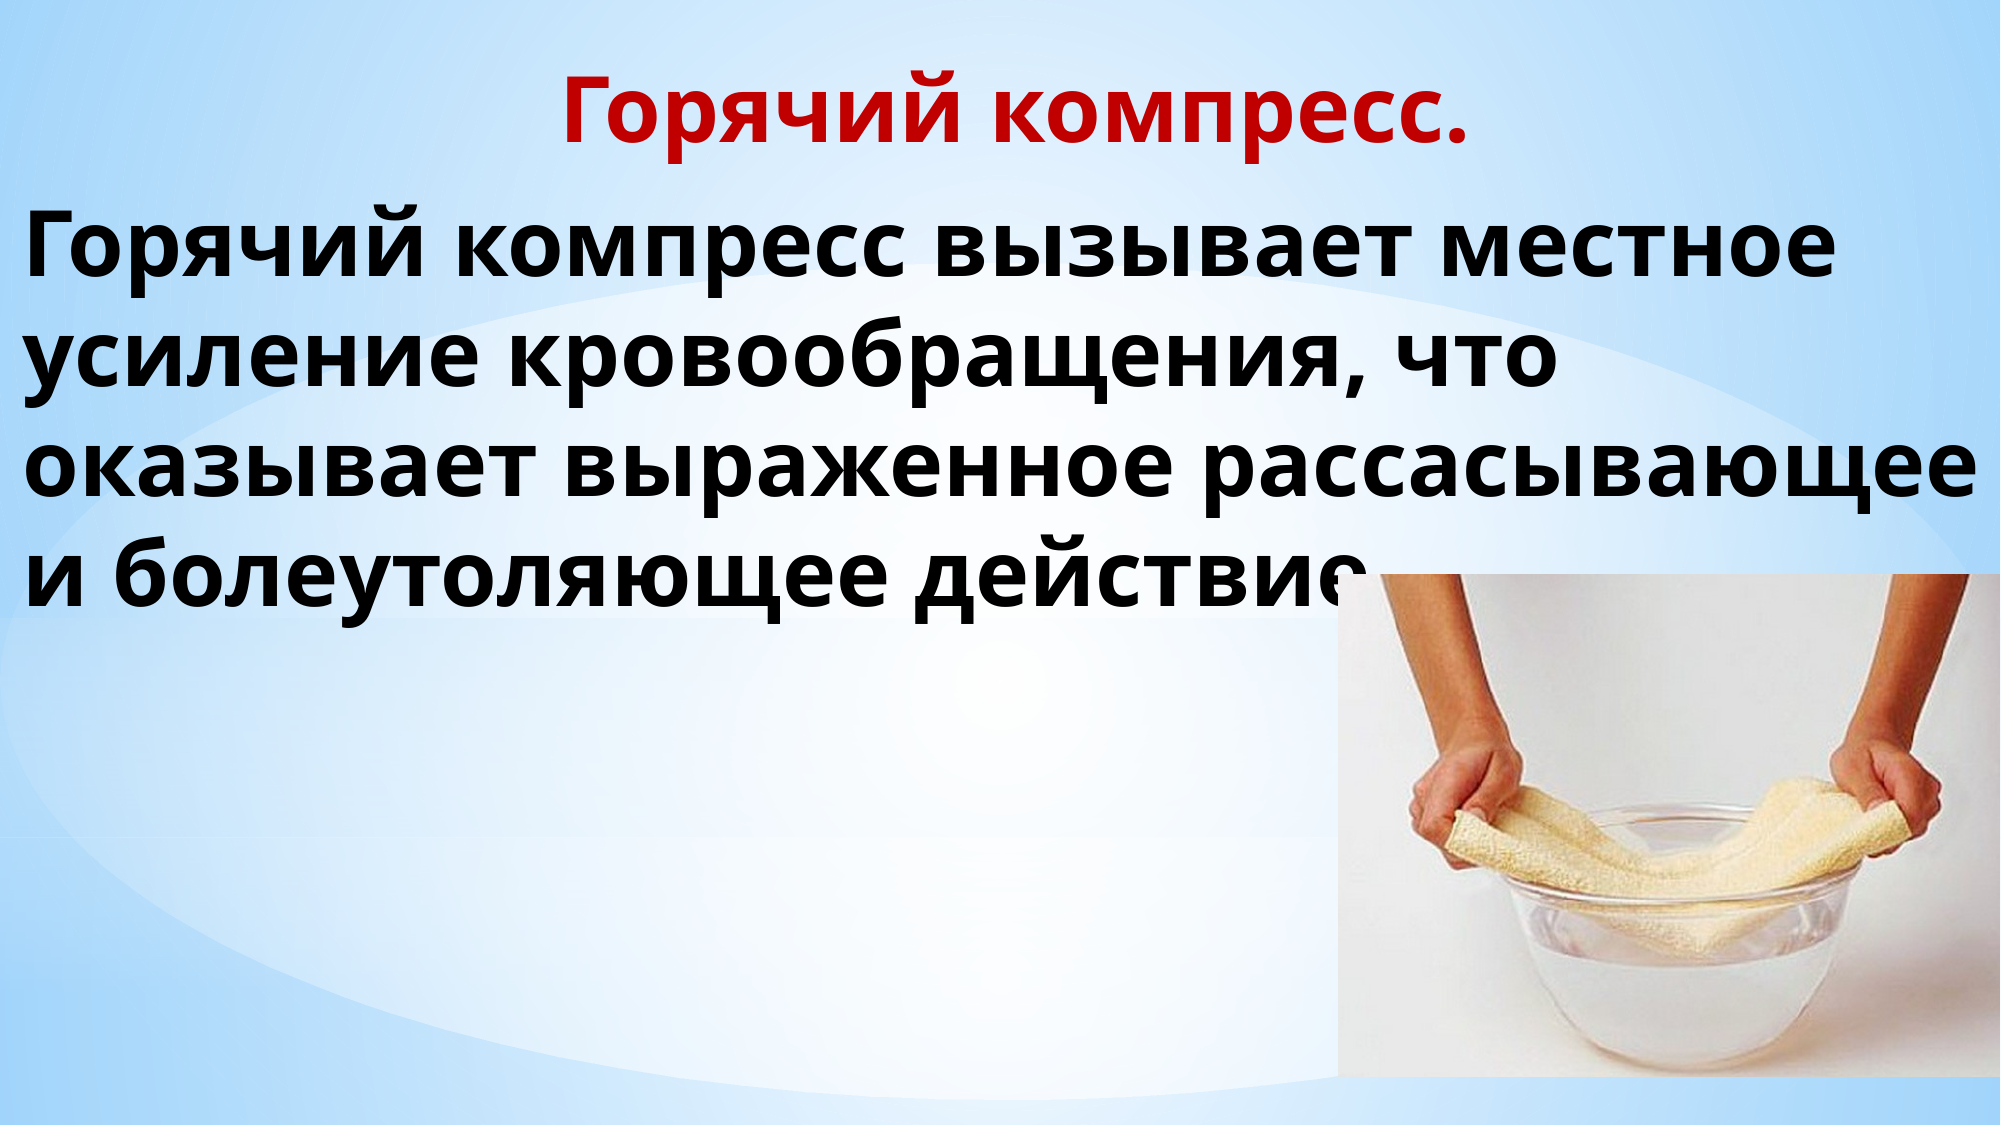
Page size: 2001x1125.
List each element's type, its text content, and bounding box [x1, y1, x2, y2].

picture [1338, 574, 2000, 1077]
list Горячий компресс. Горячий компресс вызывает местное усиление кровообращения, что оказывает выраженное рассасывающее и болеутоляющее действие. [0, 42, 2000, 728]
